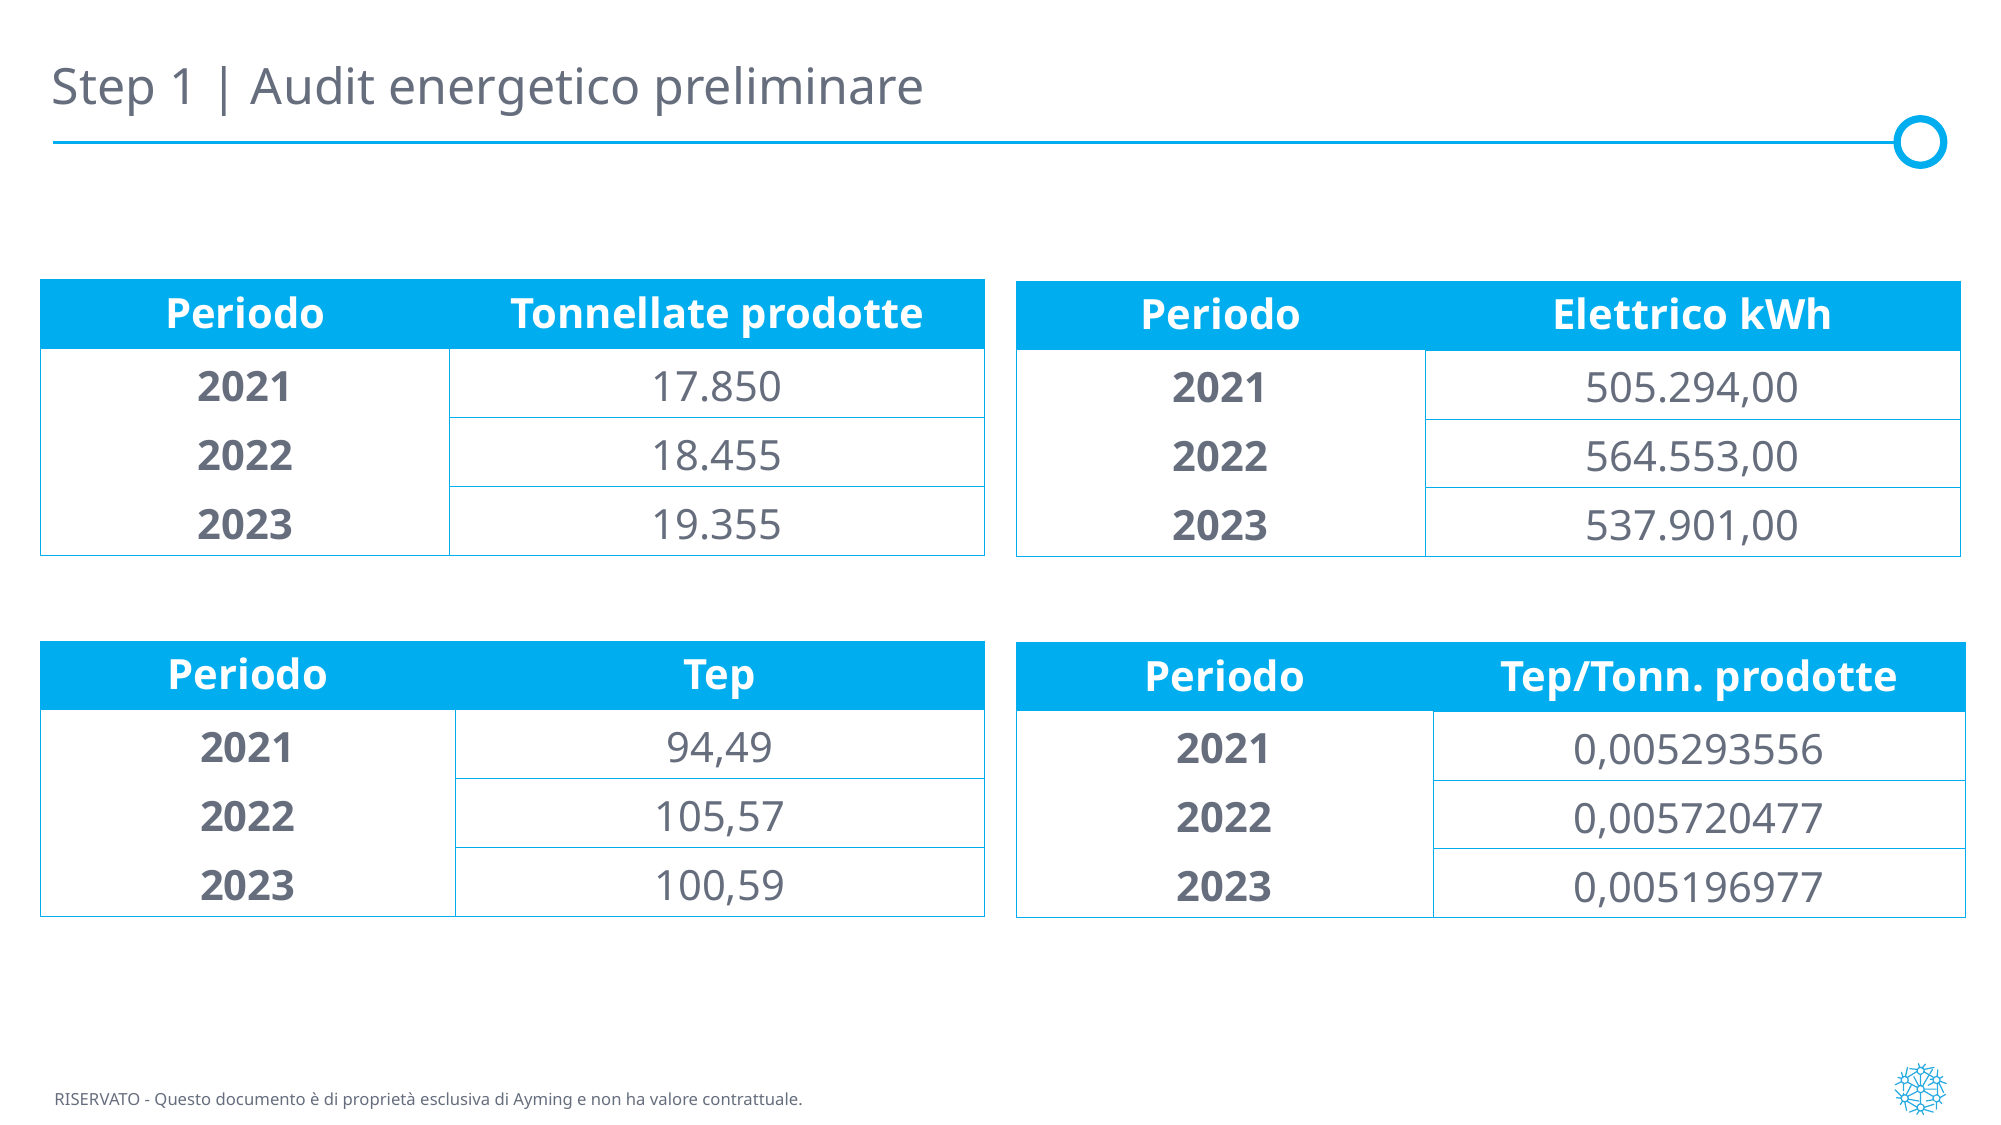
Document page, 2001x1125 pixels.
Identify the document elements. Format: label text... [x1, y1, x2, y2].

table_cell 2022 [41, 418, 449, 486]
table_cell 537.901,00 [1426, 488, 1960, 556]
table_cell 2021 [41, 710, 455, 779]
table_cell 19.355 [450, 487, 984, 555]
table_header Tonnellate prodotte [450, 280, 984, 348]
table_cell 0,005293556 [1434, 712, 1965, 780]
table_cell 2021 [41, 349, 449, 418]
table_cell 2023 [41, 848, 455, 916]
table_cell 2023 [1017, 488, 1425, 556]
table_cell 2022 [41, 779, 455, 848]
table_header Periodo [41, 642, 455, 710]
table_cell 0,005196977 [1434, 849, 1965, 917]
table_header Elettrico kWh [1425, 282, 1960, 350]
table_cell 94,49 [456, 710, 984, 778]
title Step 1 | Audit energetico preliminare [51, 26, 1879, 116]
table_header Periodo [1017, 282, 1425, 350]
table_cell 2023 [1017, 849, 1433, 917]
table_cell 17.850 [450, 349, 984, 417]
table_cell 505.294,00 [1426, 351, 1960, 419]
table_cell 2021 [1017, 711, 1433, 780]
table_cell 18.455 [450, 418, 984, 486]
table_header Periodo [41, 280, 450, 349]
table_header Tep [455, 642, 984, 709]
table_cell 2023 [41, 486, 449, 555]
table_cell 0,005720477 [1434, 781, 1965, 848]
table_header Tep/Tonn. prodotte [1433, 643, 1965, 711]
table_cell 2022 [1017, 419, 1425, 488]
table_cell 564.553,00 [1426, 420, 1960, 487]
table_cell 105,57 [456, 779, 984, 847]
table_header Periodo [1017, 643, 1433, 711]
table_cell 2021 [1017, 350, 1425, 419]
table_cell 2022 [1017, 780, 1433, 849]
table_cell 100,59 [456, 848, 984, 916]
